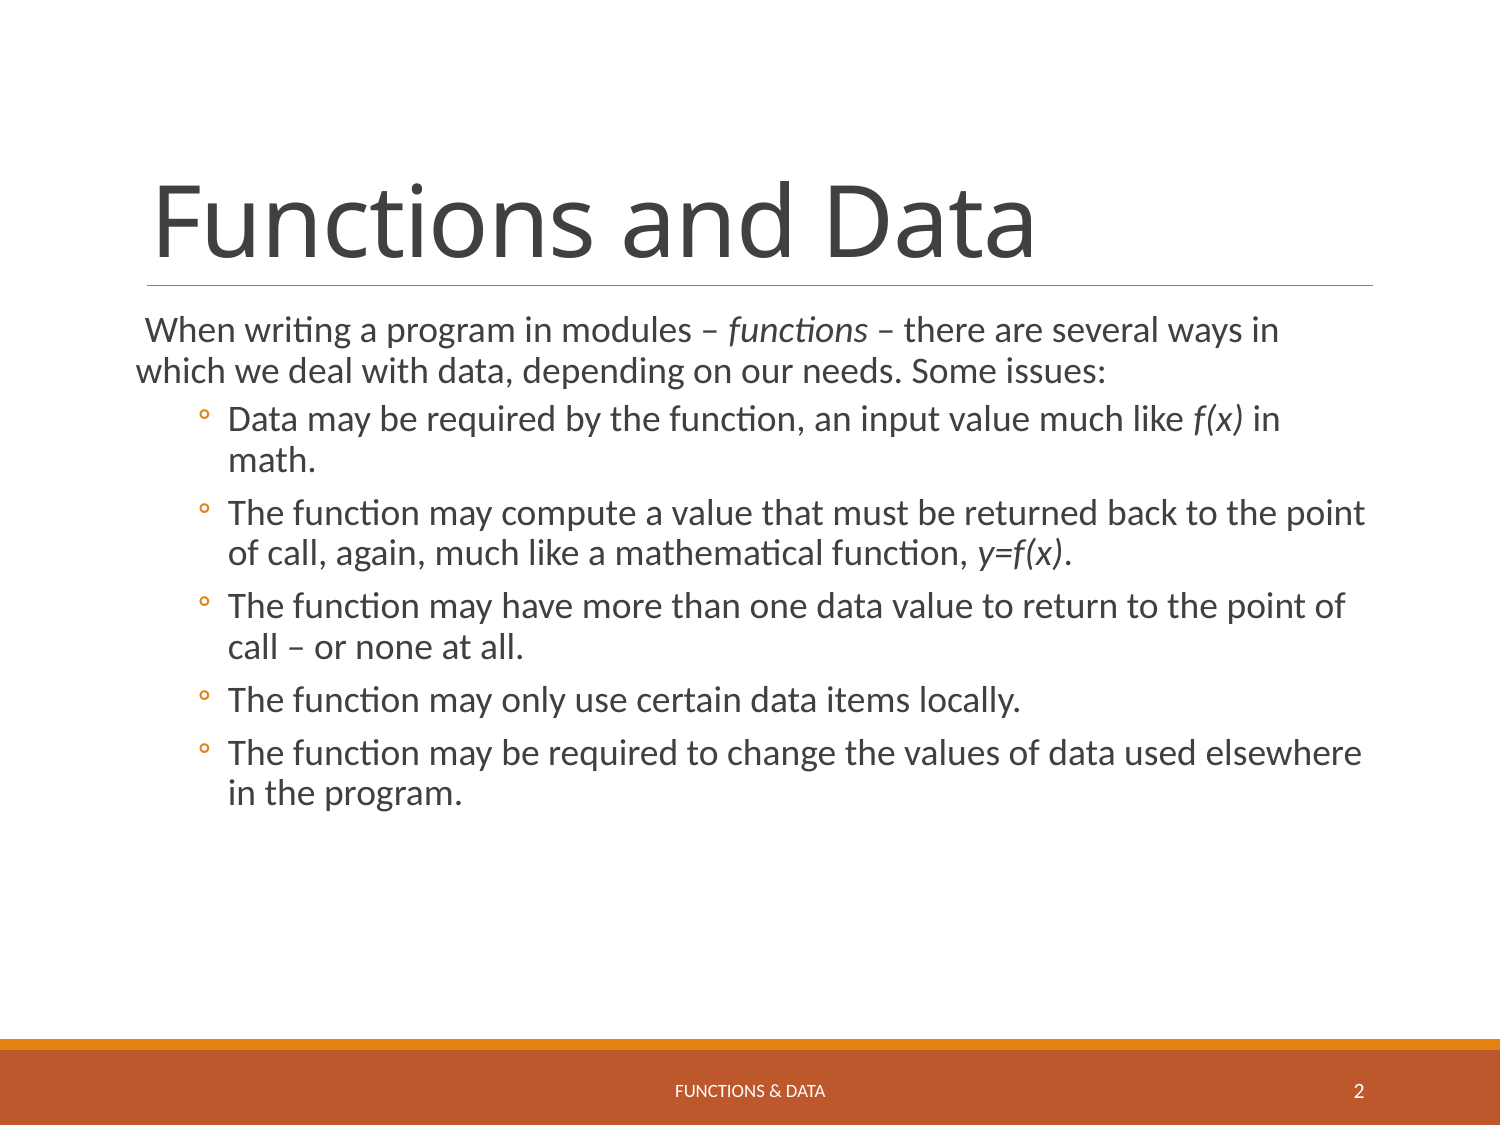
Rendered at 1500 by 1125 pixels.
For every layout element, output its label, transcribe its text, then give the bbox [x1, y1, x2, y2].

list When writing a program in modules – functions – there are several ways in which we deal with data, depending on our needs. Some issues: Data may be required by the function, an input value much like f(x) in math. The function may compute a value that must be returned back to the point of call, again, much like a mathematical function, y=f(x). The function may have more than one data value to return to the point of call – or none at all. The function may only use certain data items locally. The function may be required to change the values of data used elsewhere in the program. [135, 302, 1373, 963]
slide_number 2 [1218, 1059, 1380, 1120]
footer Functions & Data [453, 1059, 1047, 1120]
title Functions and Data [135, 47, 1373, 285]
